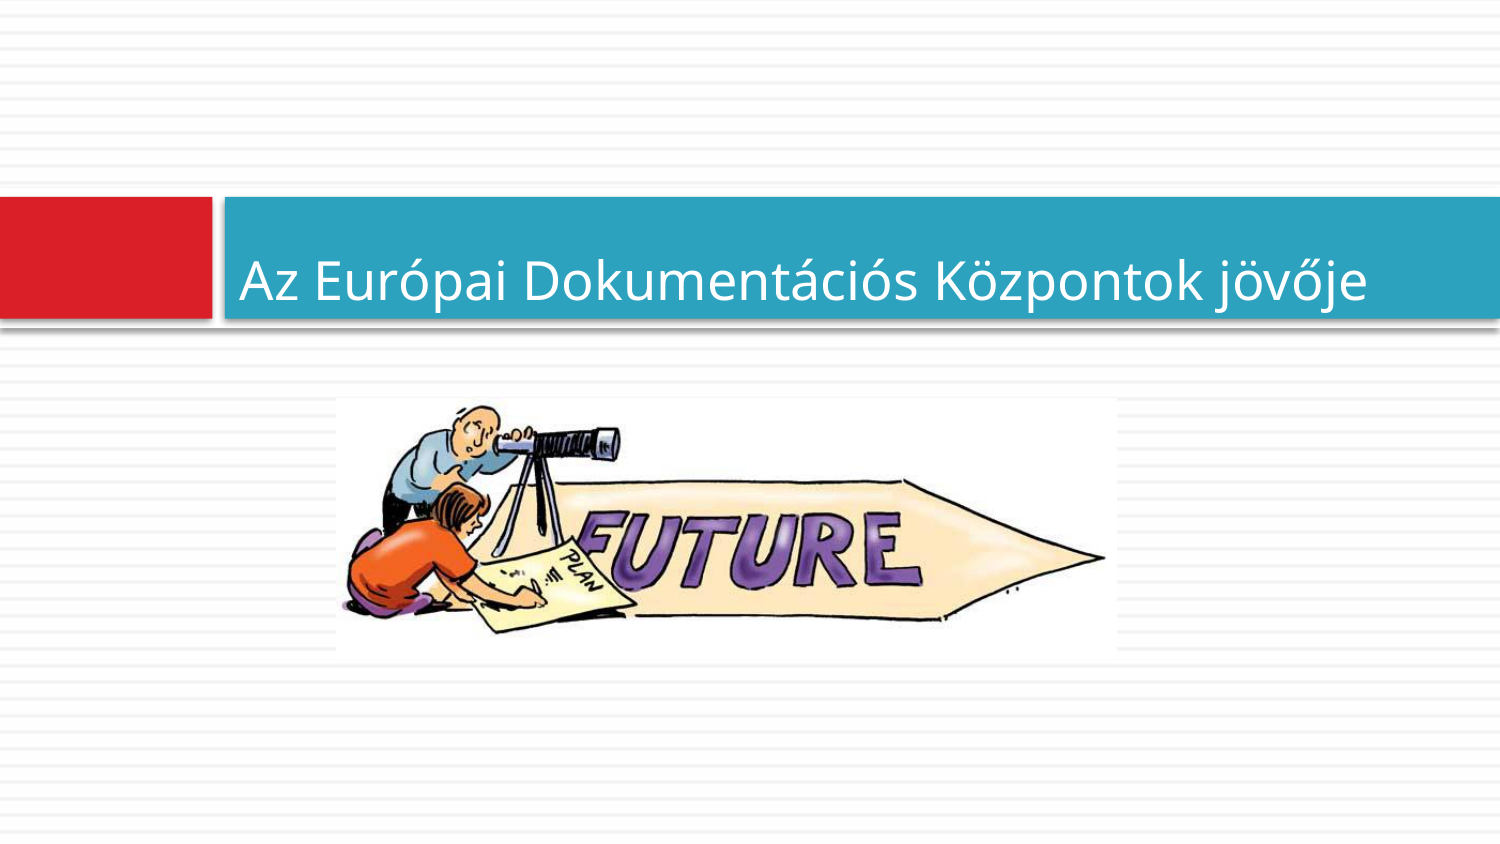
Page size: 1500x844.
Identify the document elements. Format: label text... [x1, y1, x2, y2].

title Az Európai Dokumentációs Központok jövője [225, 196, 1475, 319]
picture [336, 397, 1117, 659]
